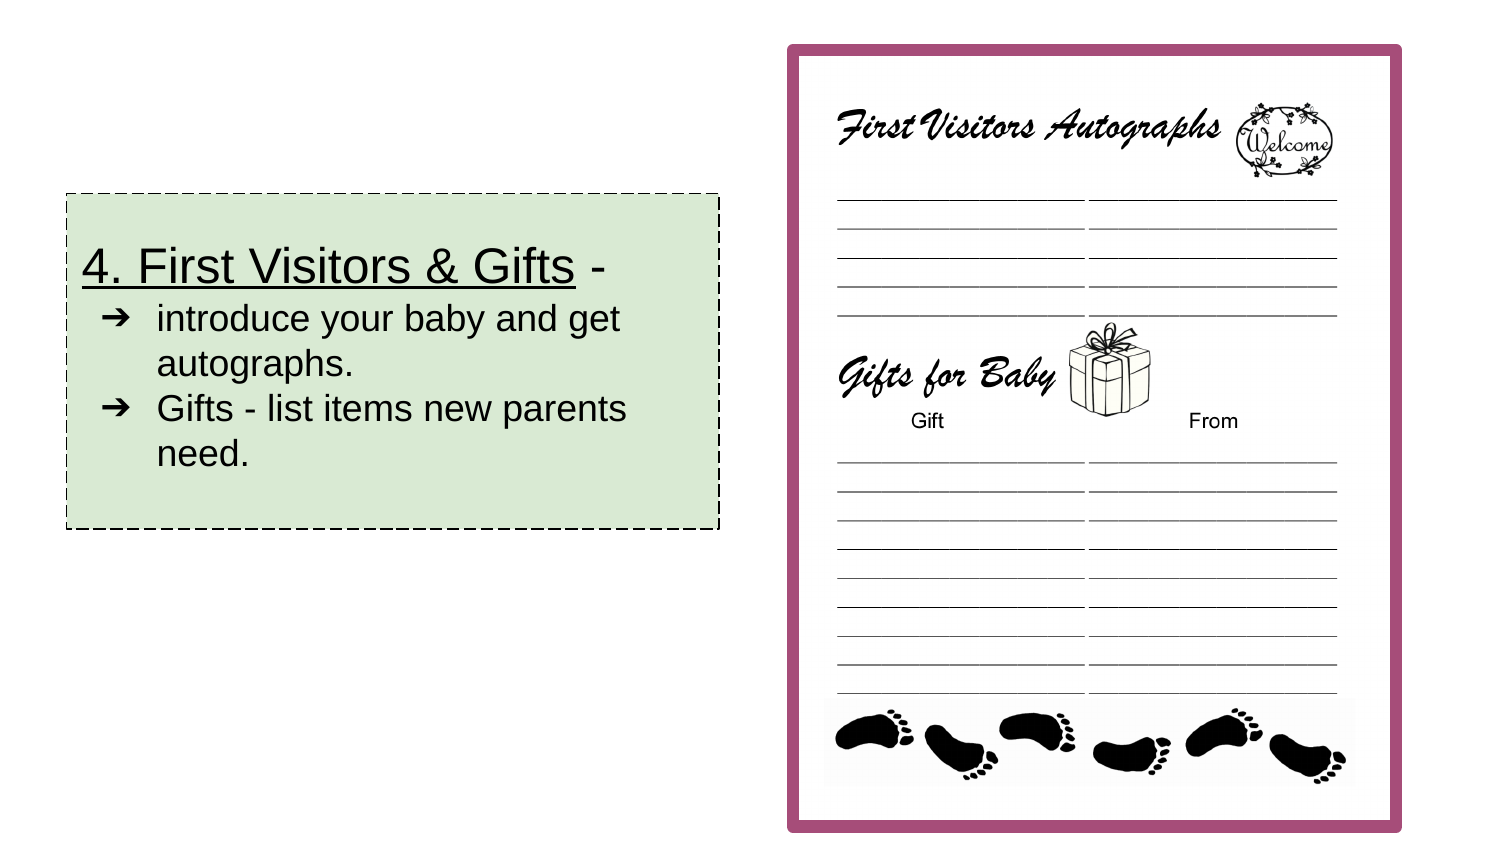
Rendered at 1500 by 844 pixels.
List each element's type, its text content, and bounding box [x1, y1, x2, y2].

title 4. First Visitors & Gifts - introduce your baby and get autographs. Gifts - list items new parents need. [66, 193, 719, 529]
picture [799, 56, 1391, 821]
